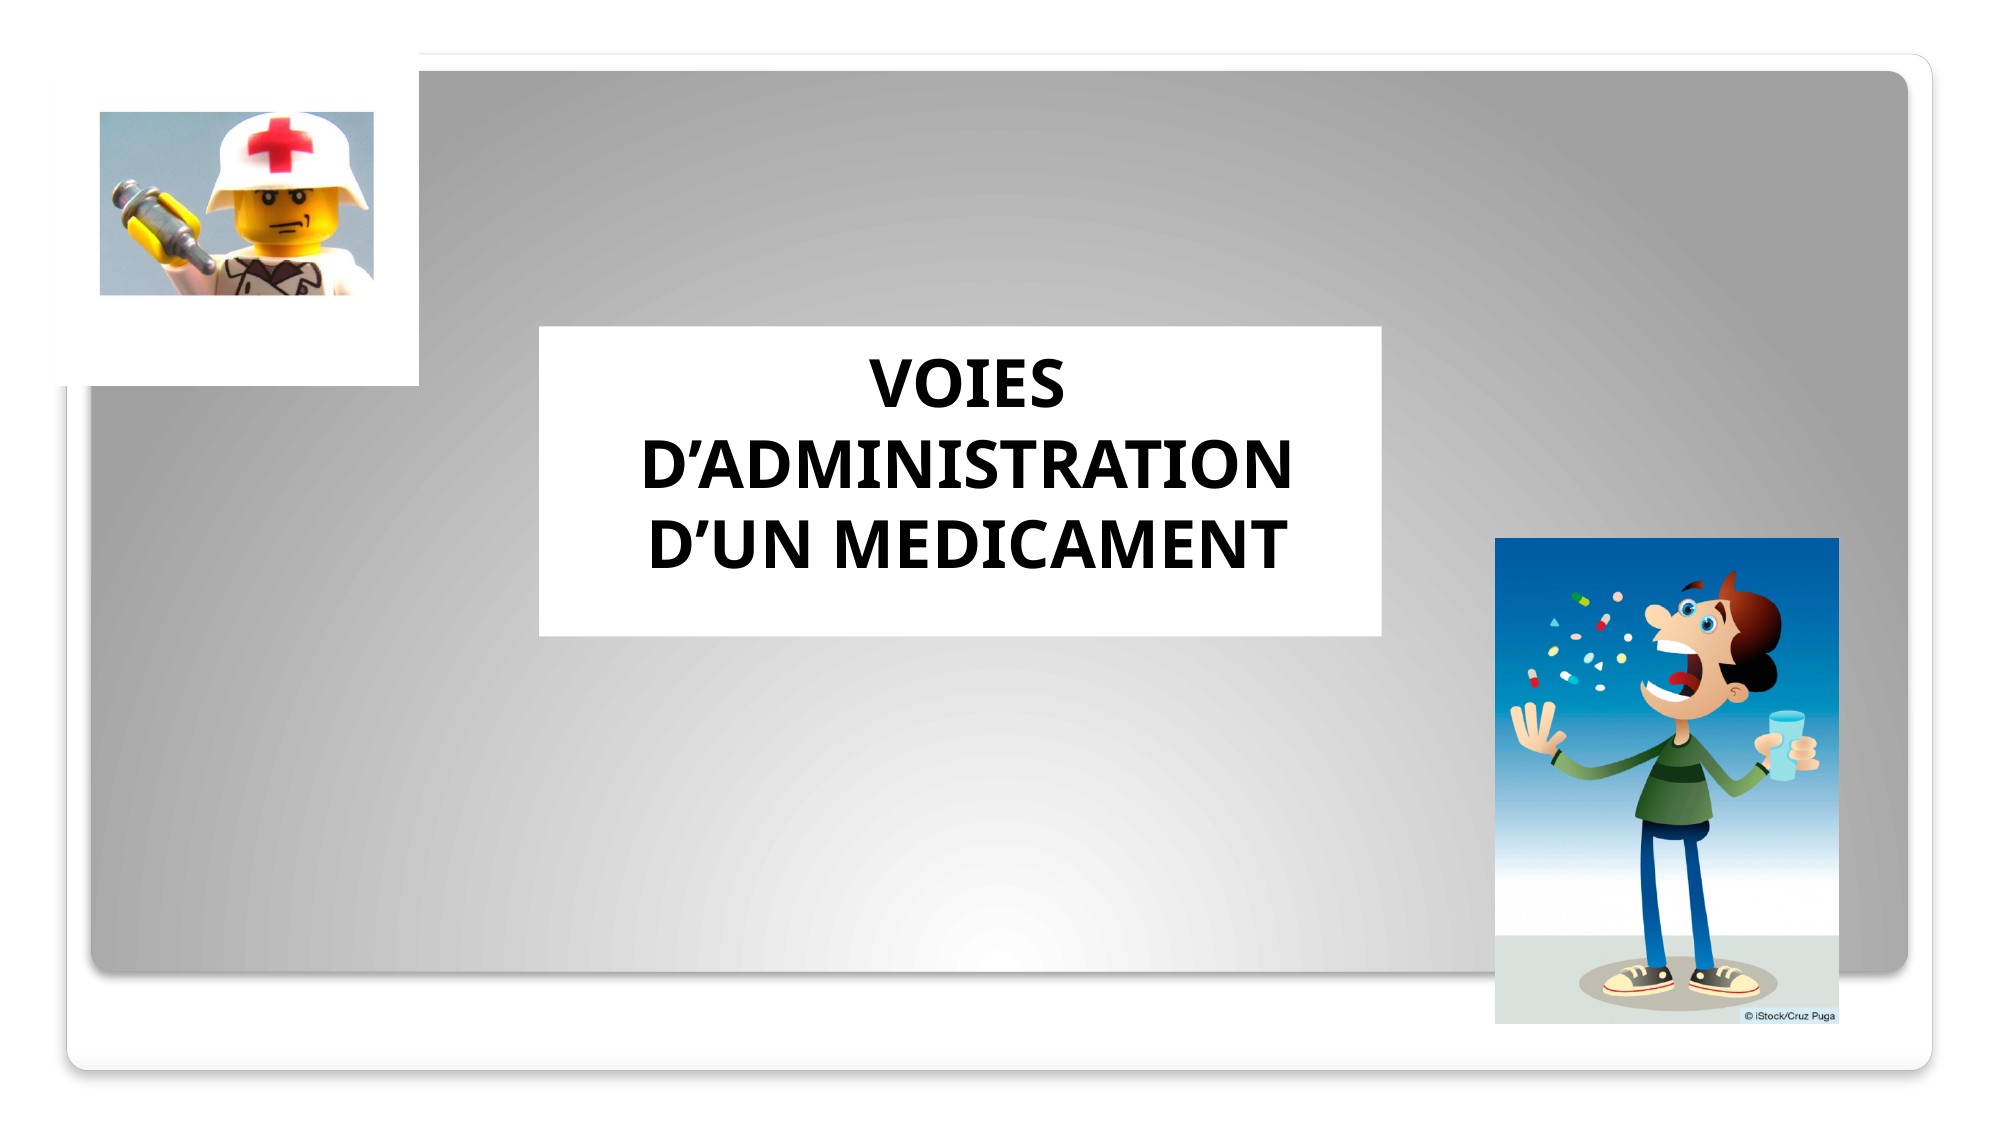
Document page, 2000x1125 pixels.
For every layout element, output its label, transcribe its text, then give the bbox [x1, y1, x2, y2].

picture [1595, 663, 1602, 670]
picture [1549, 647, 1558, 656]
picture [1584, 653, 1593, 663]
picture [1495, 538, 1839, 1024]
picture [1561, 672, 1577, 683]
picture [54, 21, 419, 386]
picture [1528, 669, 1538, 687]
picture [1596, 685, 1604, 691]
list VOIES D’ADMINISTRATION D’UN MEDICAMENT [539, 326, 1382, 637]
picture [1617, 654, 1626, 663]
picture [1624, 633, 1632, 641]
